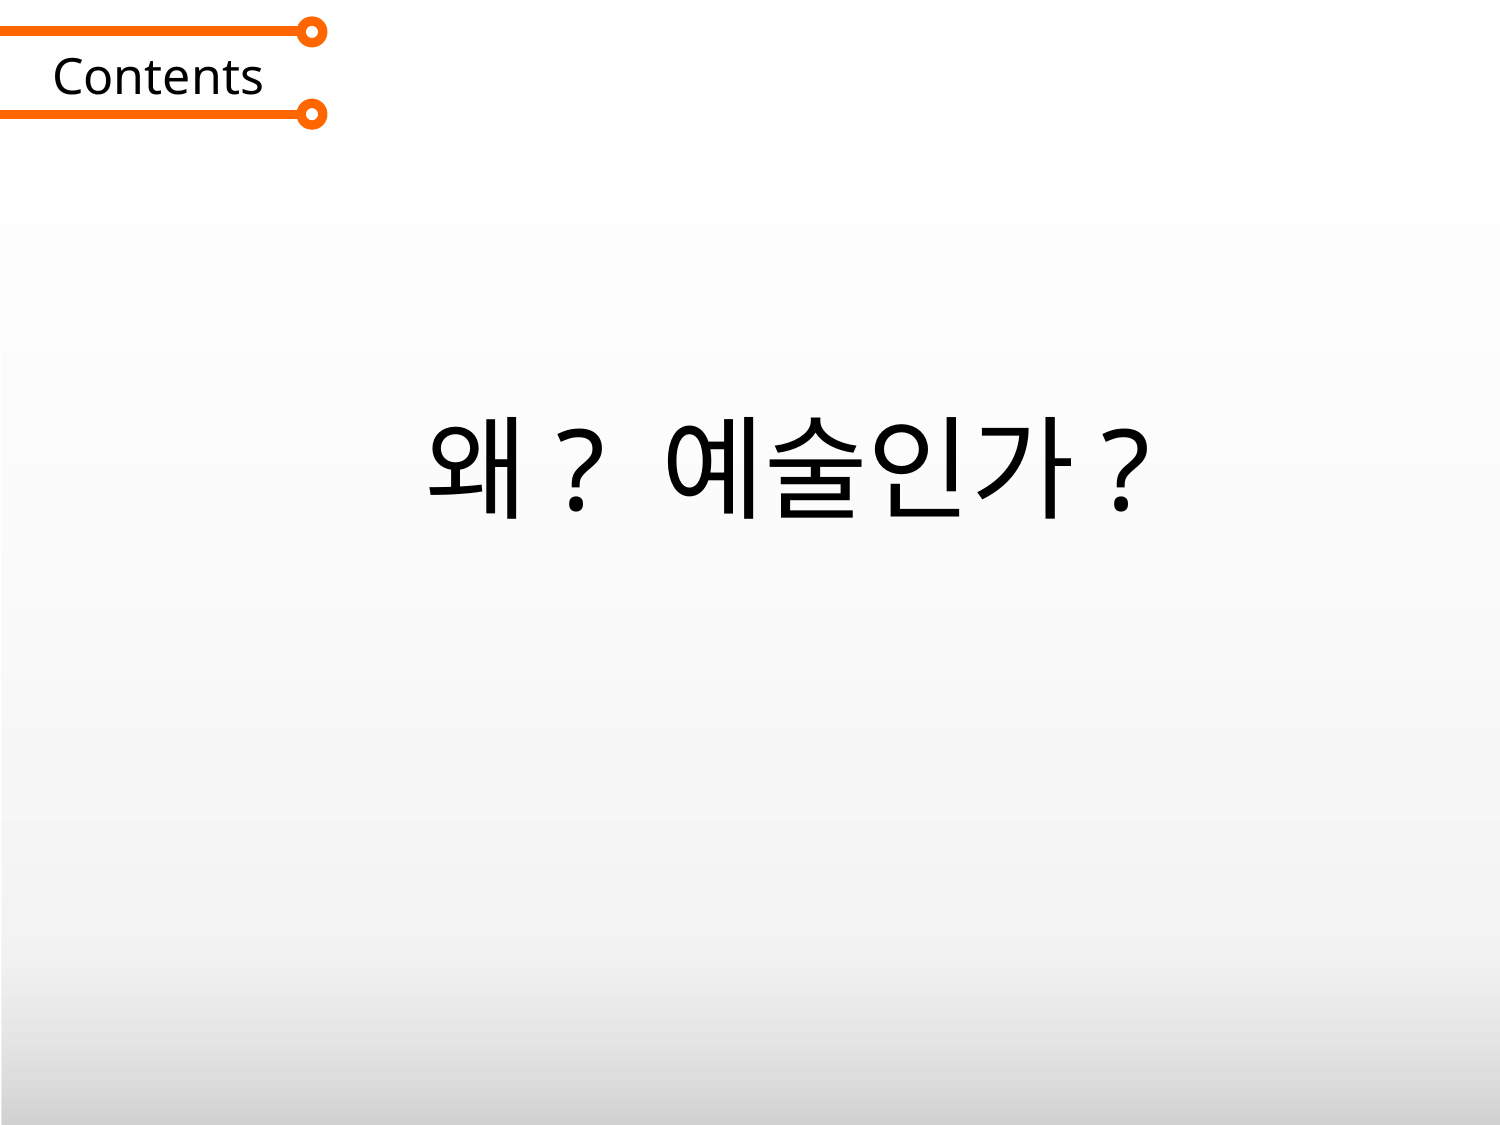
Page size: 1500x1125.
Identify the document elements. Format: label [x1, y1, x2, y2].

picture [0, 0, 1500, 1125]
text_box [0, 20, 323, 126]
